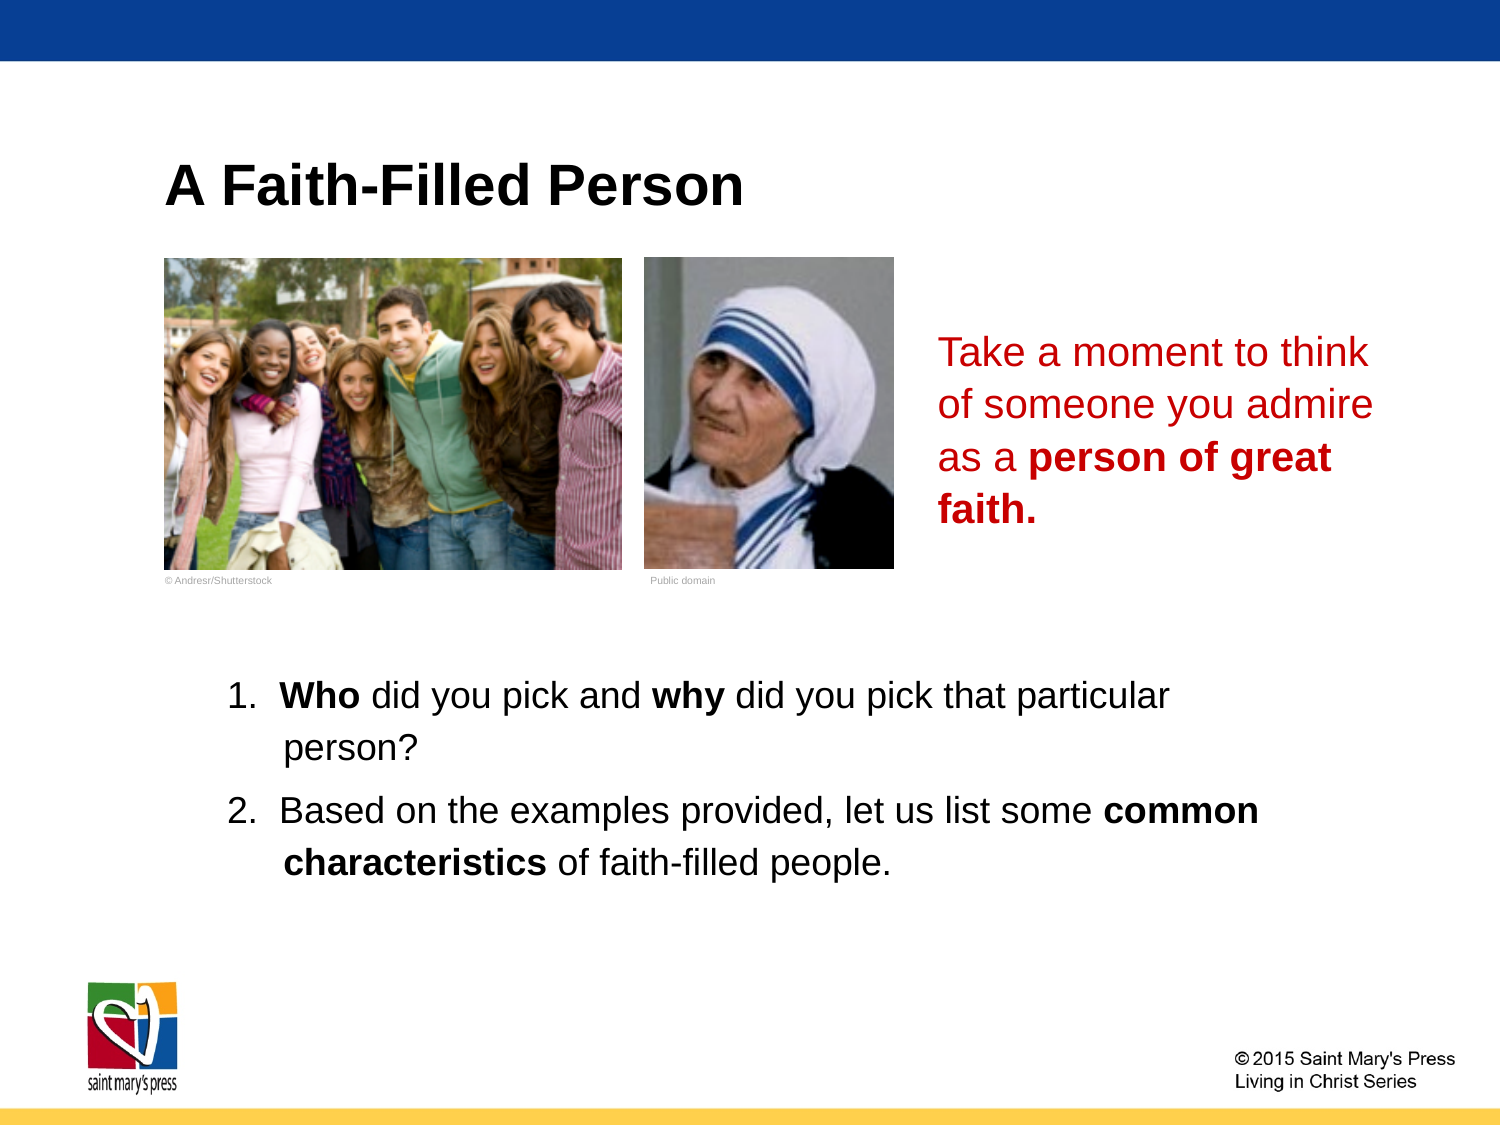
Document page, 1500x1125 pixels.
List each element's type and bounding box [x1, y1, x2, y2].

text_box [635, 257, 894, 599]
text_box [149, 258, 622, 599]
picture [0, 0, 1500, 1125]
